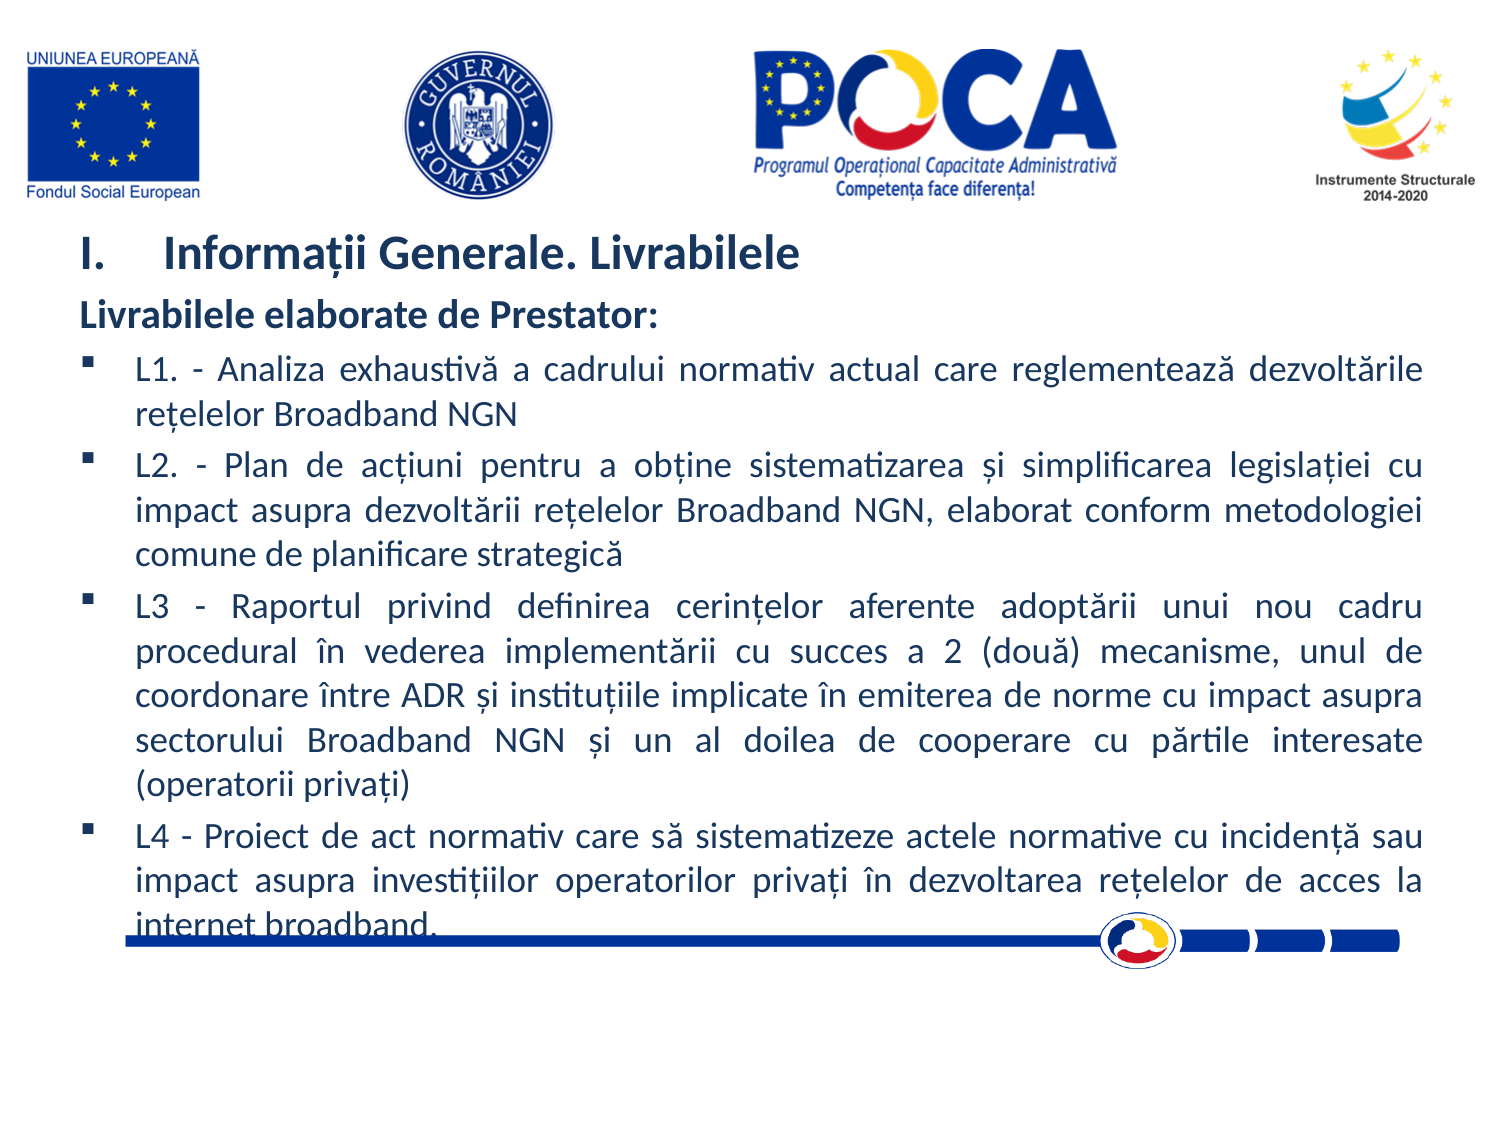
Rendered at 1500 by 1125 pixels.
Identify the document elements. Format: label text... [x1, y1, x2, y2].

picture [24, 49, 1476, 202]
list Informații Generale. Livrabilele Livrabilele elaborate de Prestator: L1. - Analiza exhaustivă a cadrului normativ actual care reglementează dezvoltările rețelelor Broadband NGN L2. - Plan de acțiuni pentru a obține sistematizarea și simplificarea legislației cu impact asupra dezvoltării rețelelor Broadband NGN, elaborat conform metodologiei comune de planificare strategică L3 - Raportul privind definirea cerințelor aferente adoptării unui nou cadru procedural în vederea implementării cu succes a 2 (două) mecanisme, unul de coordonare între ADR și instituțiile implicate în emiterea de norme cu impact asupra sectorului Broadband NGN și un al doilea de cooperare cu părtile interesate (operatorii privați) L4 - Proiect de act normativ care să sistematizeze actele normative cu incidență sau impact asupra investițiilor operatorilor privați în dezvoltarea rețelelor de acces la internet broadband. [64, 212, 1439, 955]
picture [124, 912, 1401, 970]
